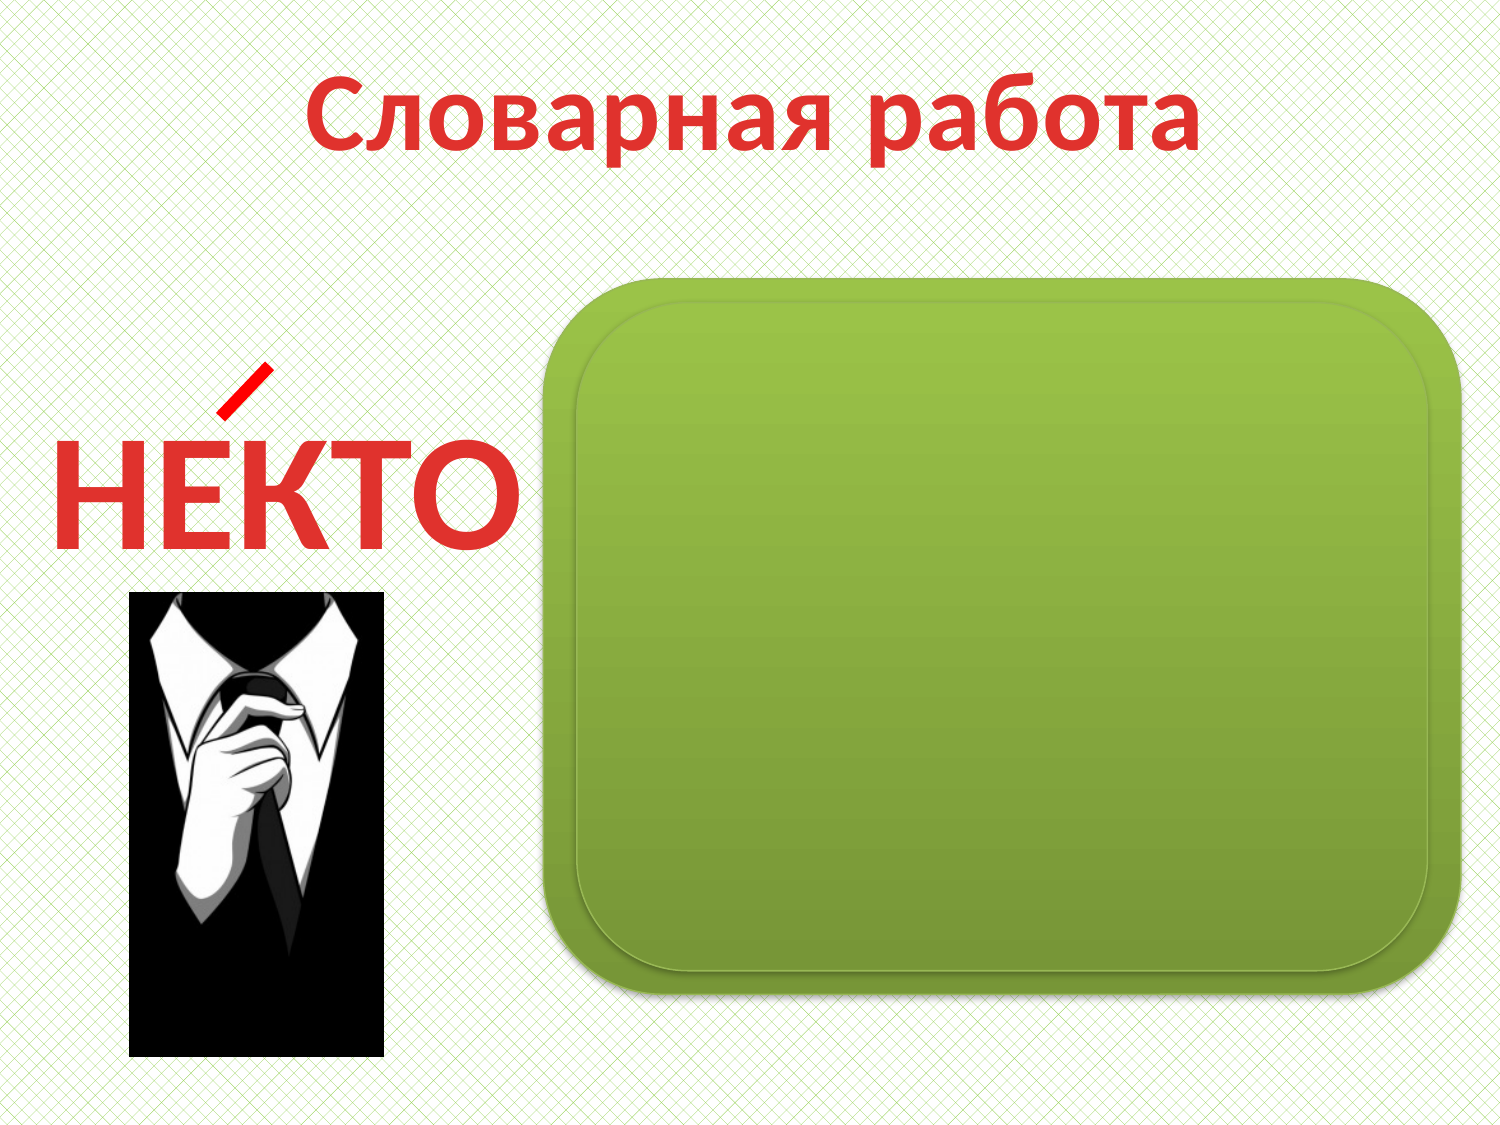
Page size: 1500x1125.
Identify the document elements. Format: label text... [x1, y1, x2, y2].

picture [129, 592, 385, 1057]
text_box 1) Некий человек, кто-то. 2) Кто-то малоизвестный (обычно в сочетании с именем, фамилией, кличкой) [542, 278, 1462, 996]
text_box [220, 365, 270, 418]
text_box НЕКТО [33, 375, 539, 591]
text_box [576, 301, 1429, 972]
text_box Словарная работа [290, 30, 1222, 181]
